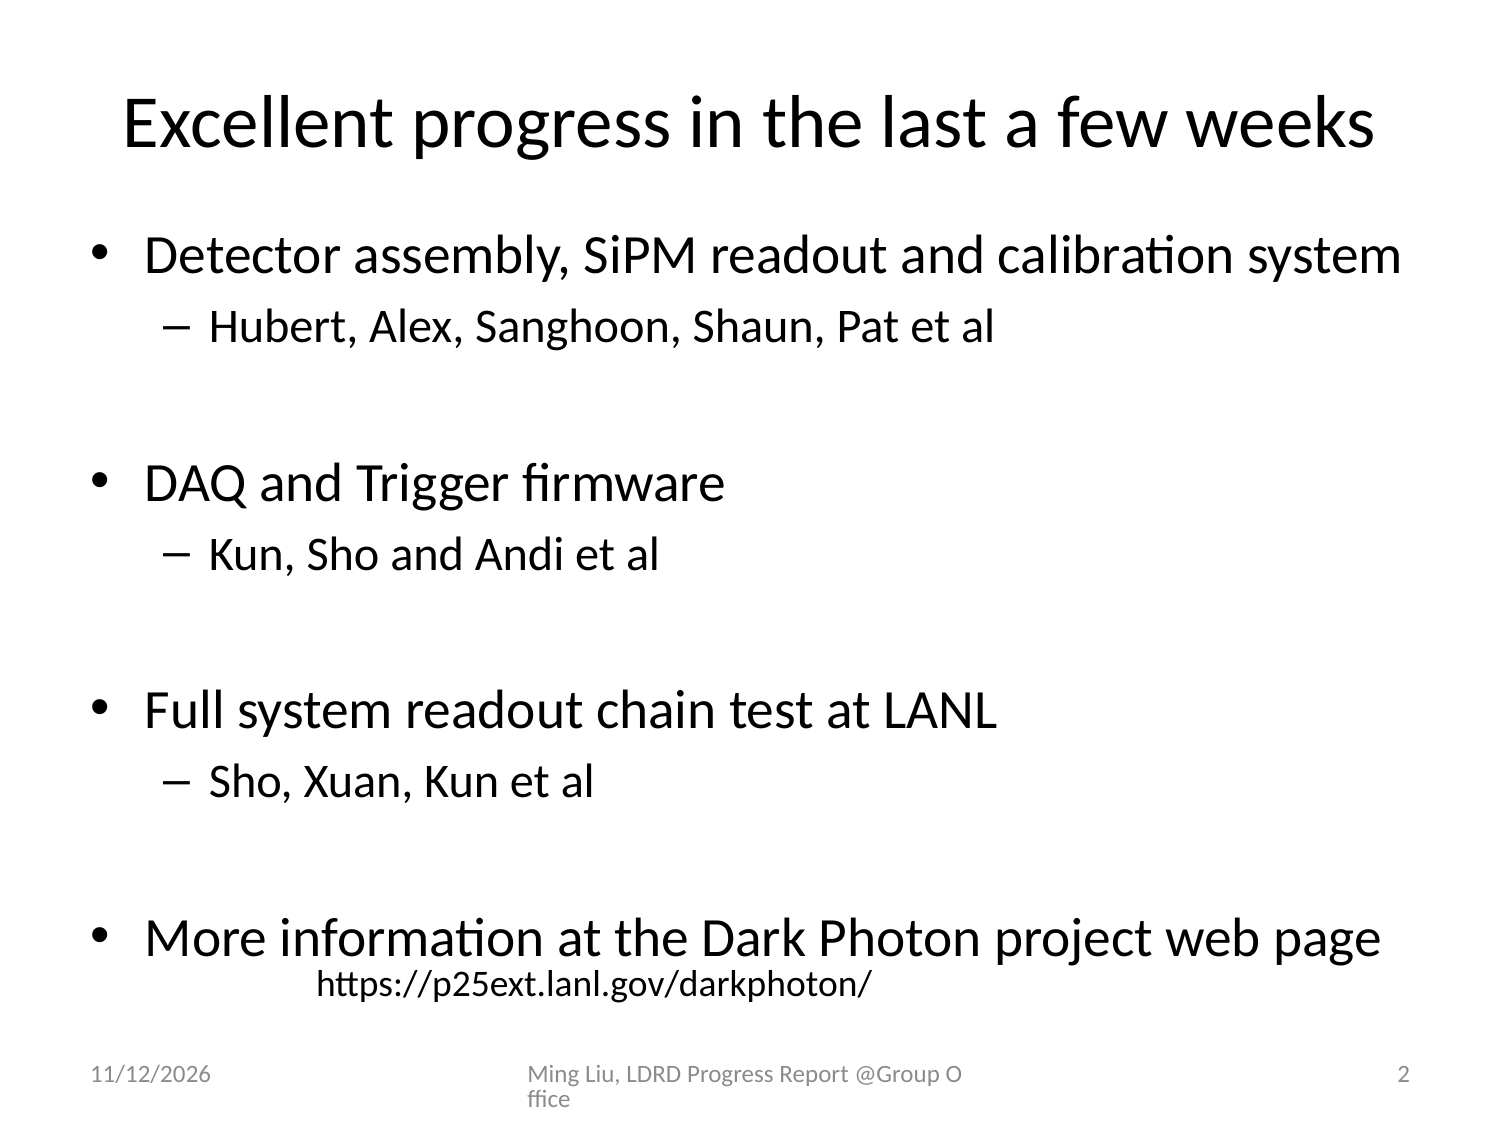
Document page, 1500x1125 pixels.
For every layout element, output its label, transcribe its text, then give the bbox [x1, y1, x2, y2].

list Detector assembly, SiPM readout and calibration system Hubert, Alex, Sanghoon, Shaun, Pat et al DAQ and Trigger firmware Kun, Sho and Andi et al Full system readout chain test at LANL Sho, Xuan, Kun et al More information at the Dark Photon project web page [75, 211, 1425, 1019]
footer Ming Liu, LDRD Progress Report @Group Office [512, 1042, 988, 1103]
text_box https://p25ext.lanl.gov/darkphoton/ [301, 951, 888, 1012]
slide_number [75, 1042, 425, 1103]
slide_number 2 [1074, 1042, 1425, 1103]
title Excellent progress in the last a few weeks [75, 23, 1425, 211]
